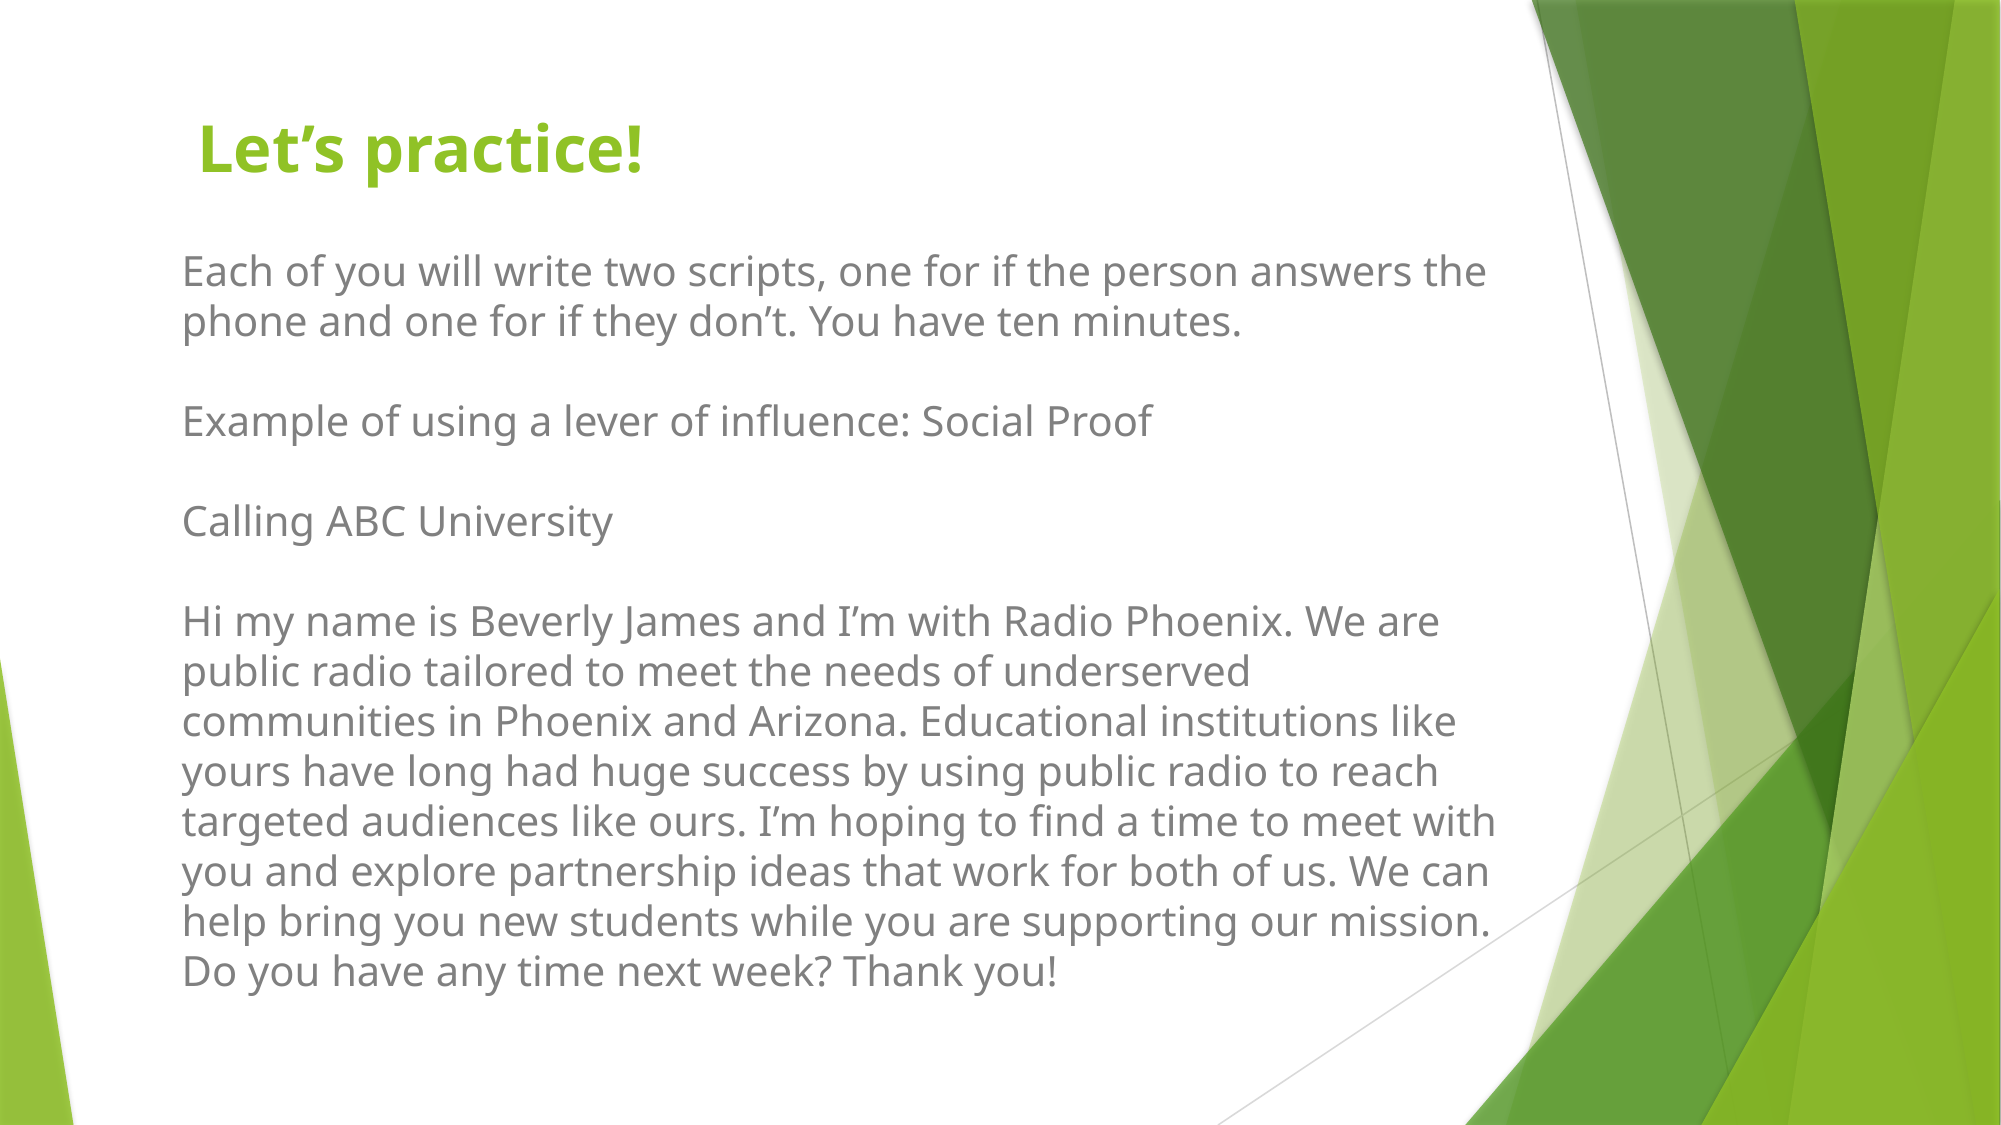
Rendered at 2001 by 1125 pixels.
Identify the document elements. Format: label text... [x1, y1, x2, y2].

text_box Each of you will write two scripts, one for if the person answers the phone and one for if they don’t. You have ten minutes. Example of using a lever of influence: Social Proof Calling ABC University Hi my name is Beverly James and I’m with Radio Phoenix. We are public radio tailored to meet the needs of underserved communities in Phoenix and Arizona. Educational institutions like yours have long had huge success by using public radio to reach targeted audiences like ours. I’m hoping to find a time to meet with you and explore partnership ideas that work for both of us. We can help bring you new students while you are supporting our mission. Do you have any time next week? Thank you! [166, 237, 1531, 1053]
title Let’s practice! [182, 99, 1884, 281]
